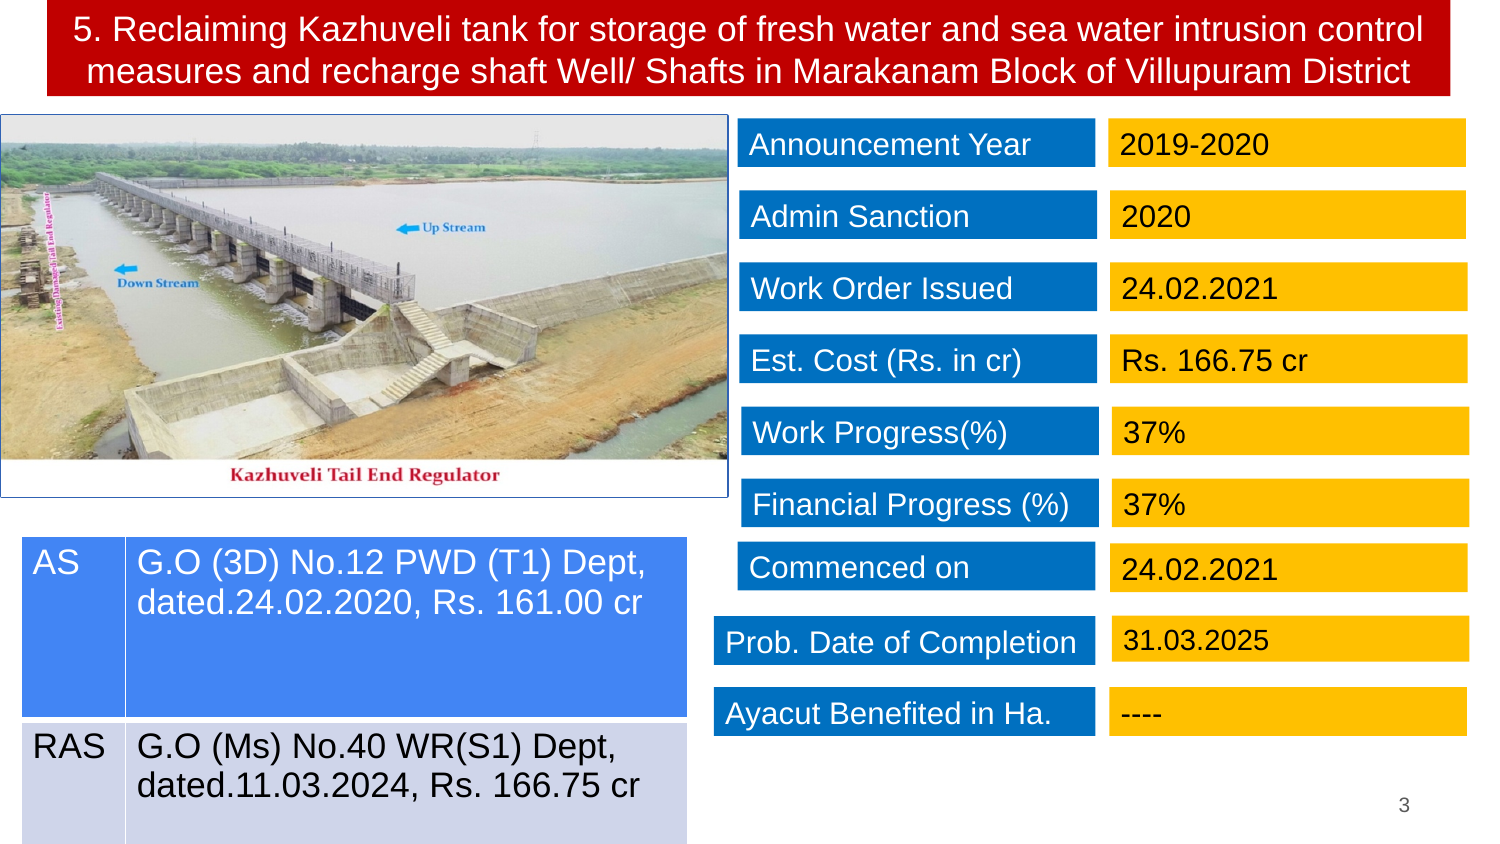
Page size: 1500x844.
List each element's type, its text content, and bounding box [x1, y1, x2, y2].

text_box Admin Sanction [739, 190, 1098, 239]
text_box Work Order Issued [739, 262, 1098, 312]
picture [1, 115, 727, 497]
slide_number 3 [1074, 782, 1425, 827]
text_box Prob. Date of Completion [713, 616, 1096, 665]
text_box Financial Progress (%) [741, 478, 1099, 528]
text_box 37% [1111, 478, 1470, 528]
text_box Work Progress(%) [741, 406, 1099, 456]
table_header G.O (3D) No.12 PWD (T1) Dept, dated.24.02.2020, Rs. 161.00 cr [126, 537, 687, 717]
text_box 2019-2020 [1108, 118, 1466, 167]
text_box Commenced on [737, 541, 1096, 591]
text_box Rs. 166.75 cr [1110, 334, 1468, 384]
text_box 2020 [1110, 190, 1466, 239]
table_cell G.O (Ms) No.40 WR(S1) Dept, dated.11.03.2024, Rs. 166.75 cr [126, 723, 687, 844]
text_box ---- [1109, 687, 1467, 736]
text_box 24.02.2021 [1110, 543, 1468, 593]
text_box 24.02.2021 [1110, 262, 1468, 312]
text_box 37% [1111, 406, 1470, 456]
text_box Est. Cost (Rs. in cr) [739, 334, 1098, 384]
text_box 5. Reclaiming Kazhuveli tank for storage of fresh water and sea water intrusion control measures and recharge shaft Well/ Shafts in Marakanam Block of Villupuram District [47, 0, 1451, 97]
table_header AS [22, 537, 125, 717]
text_box Announcement Year [737, 118, 1096, 167]
table_cell RAS [22, 723, 125, 844]
text_box Ayacut Benefited in Ha. [713, 687, 1096, 736]
text_box 31.03.2025 [1111, 615, 1470, 662]
